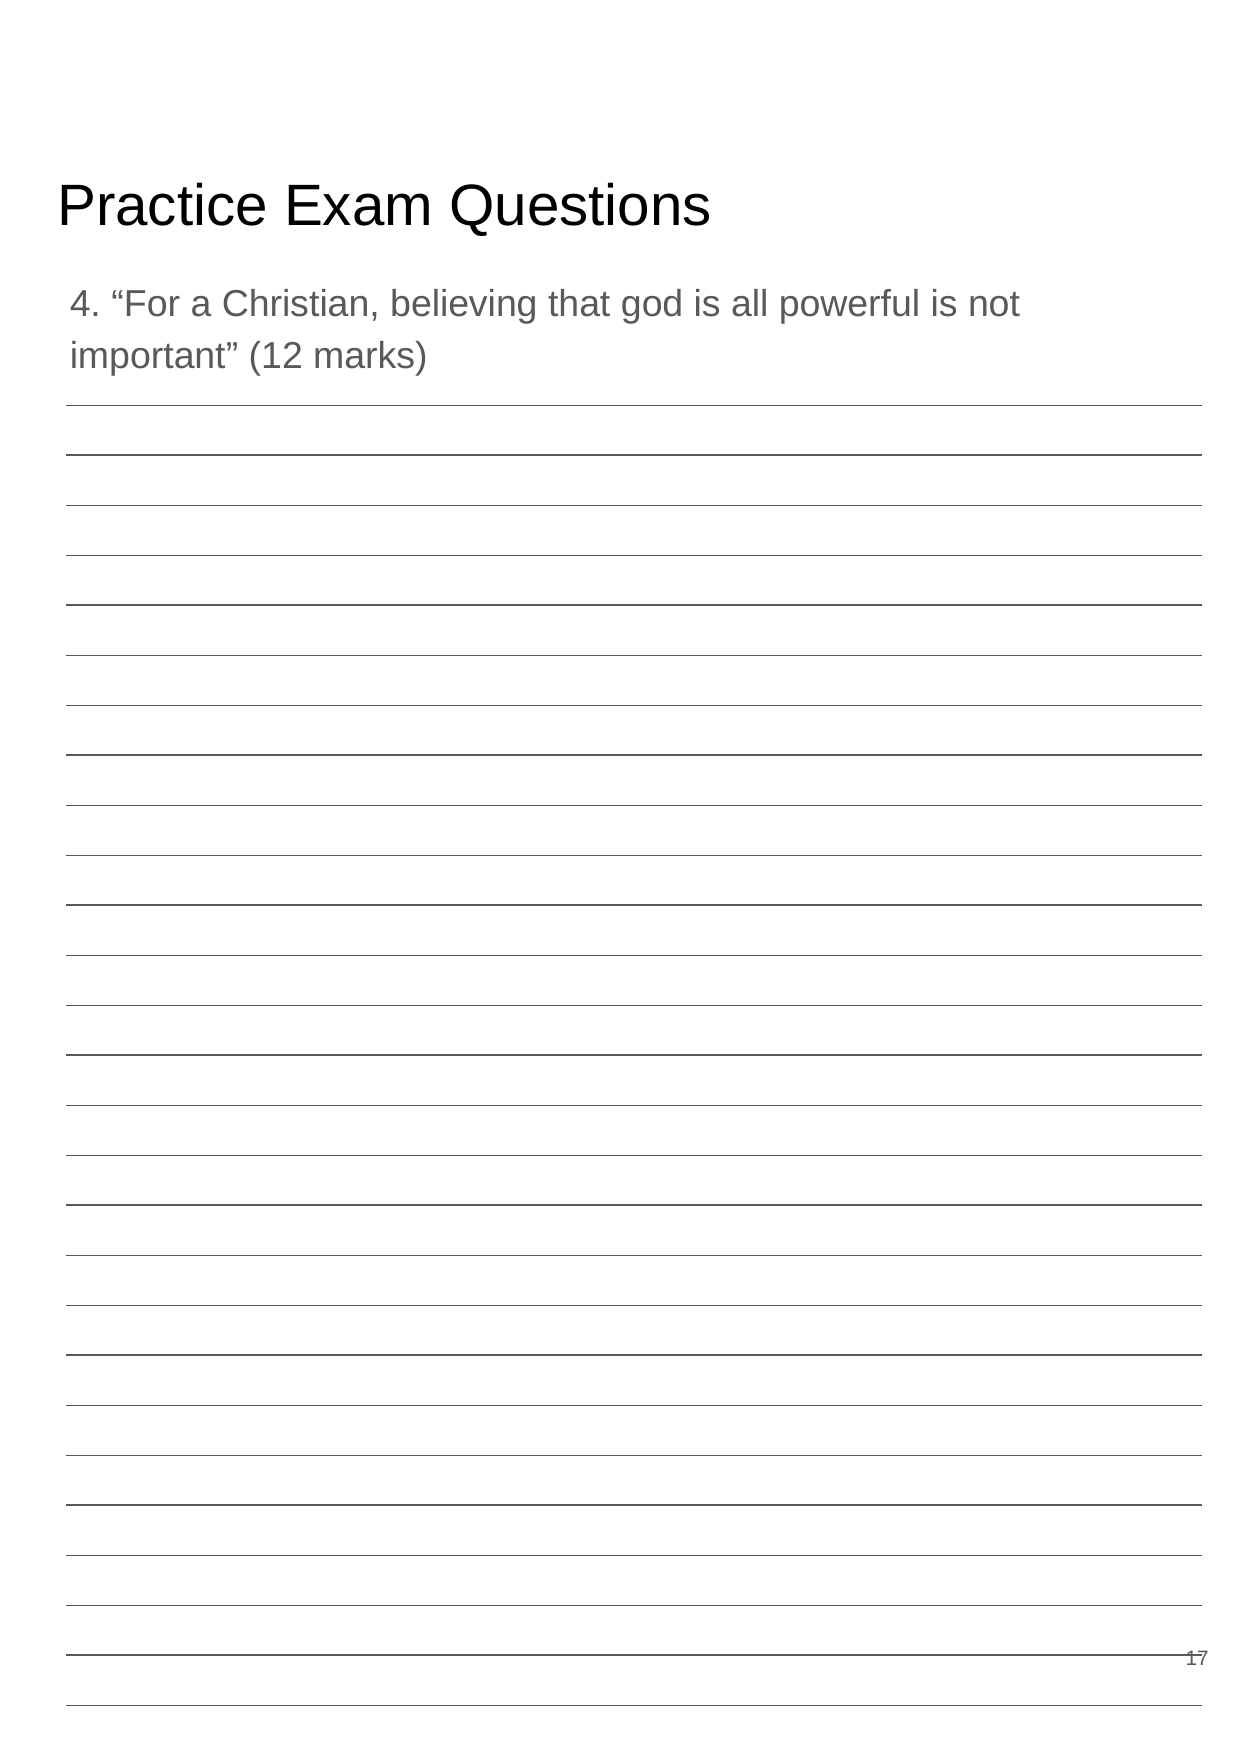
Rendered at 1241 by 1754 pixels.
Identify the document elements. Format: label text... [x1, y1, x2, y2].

slide_number ‹#› [1149, 1590, 1224, 1725]
title Practice Exam Questions [42, 151, 1198, 258]
list 4. “For a Christian, believing that god is all powerful is not important” (12 marks) [54, 257, 1211, 1006]
